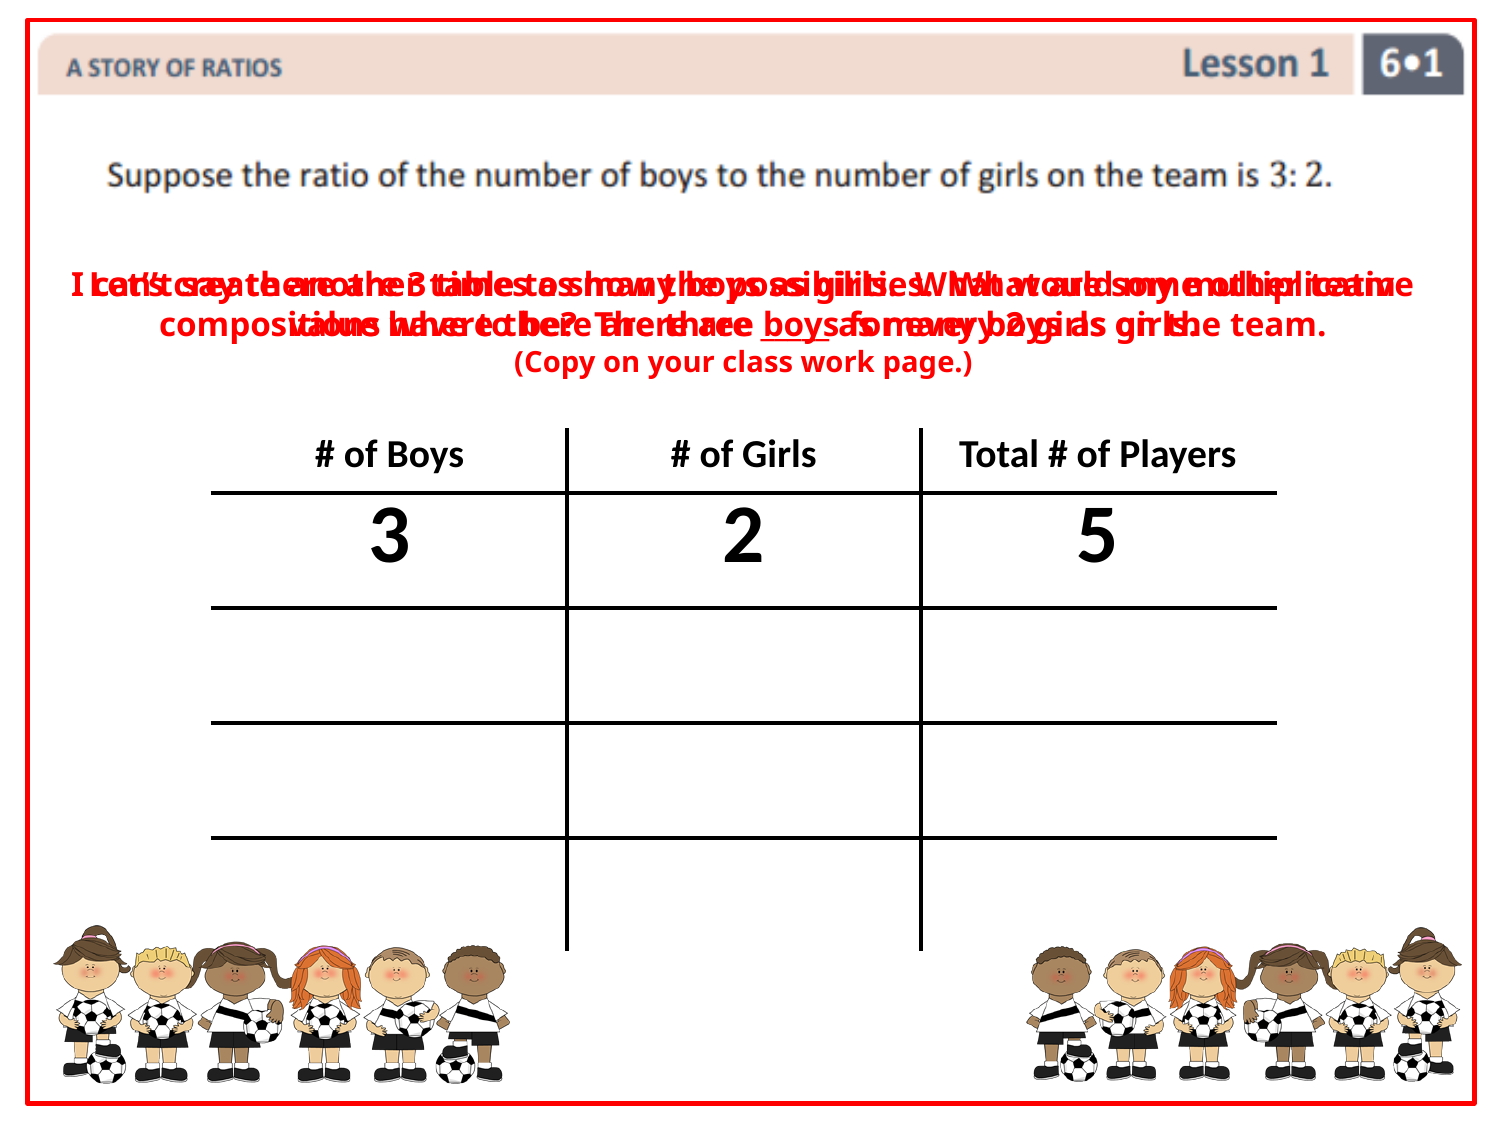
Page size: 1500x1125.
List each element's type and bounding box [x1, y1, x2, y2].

picture [53, 924, 511, 1084]
text_box [26, 18, 1476, 31]
picture [99, 132, 1388, 254]
text_box [26, 109, 1476, 1106]
picture [1026, 927, 1463, 1082]
picture [31, 27, 1473, 109]
